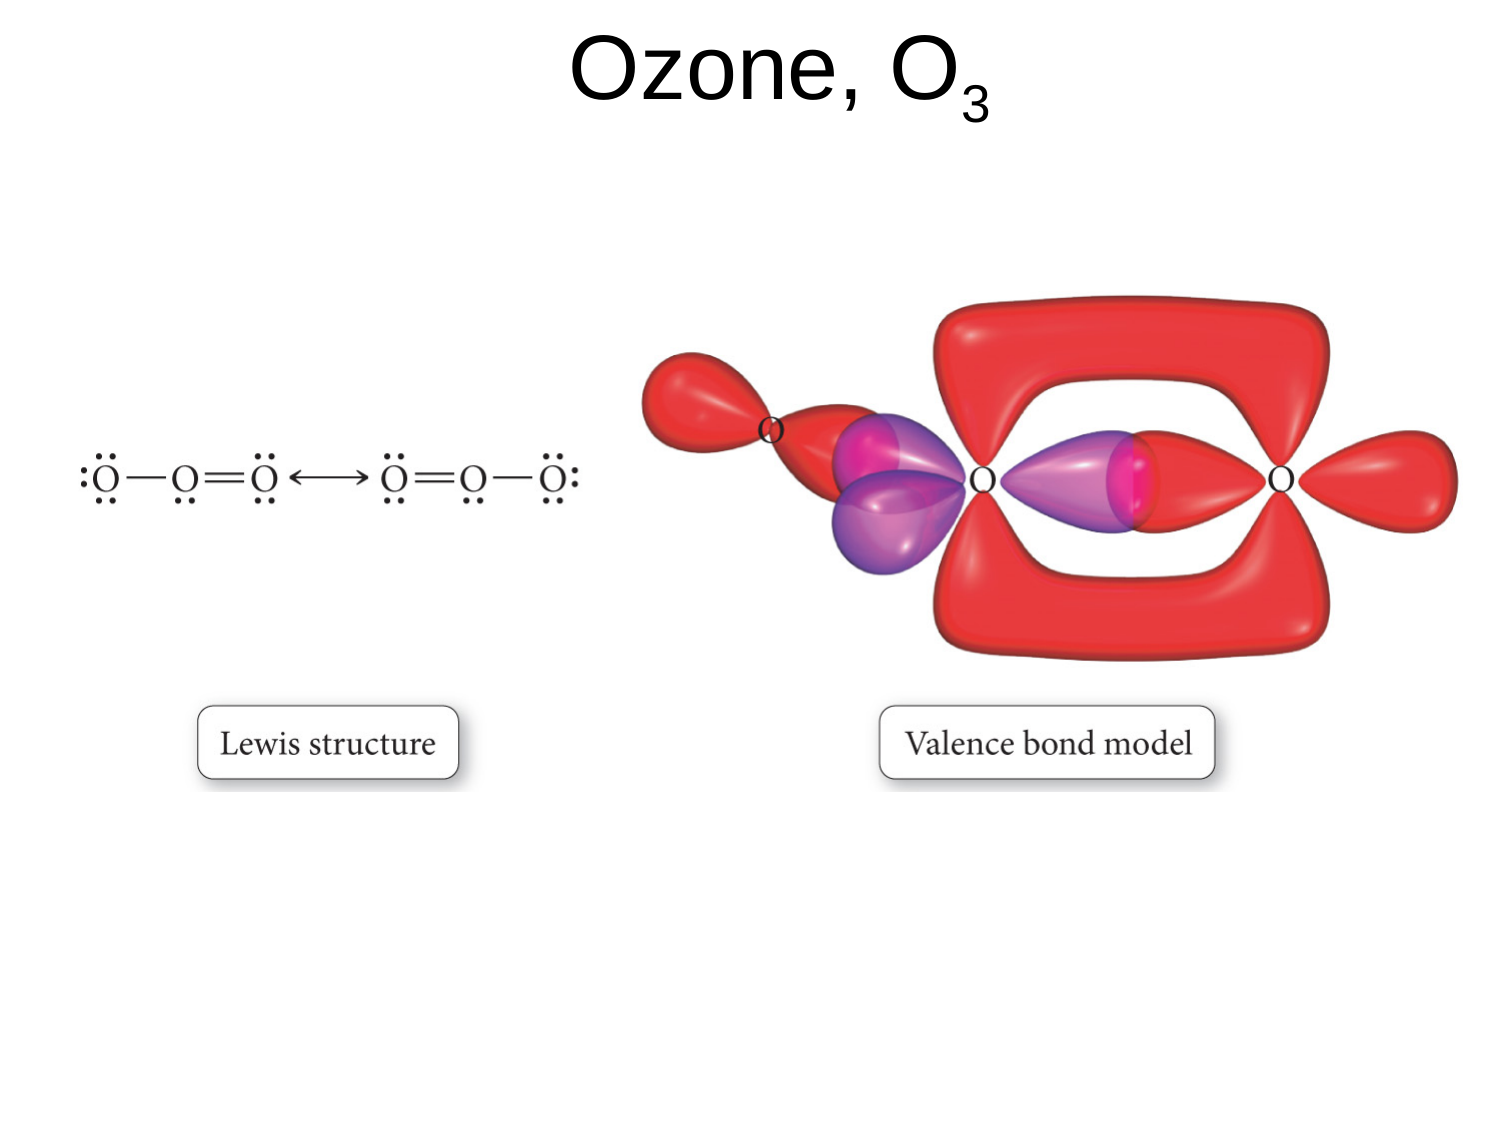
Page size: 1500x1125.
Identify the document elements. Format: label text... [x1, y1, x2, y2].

picture [70, 283, 1472, 792]
title Ozone, O3 [0, 0, 1500, 203]
text_box [50, 152, 1450, 1058]
